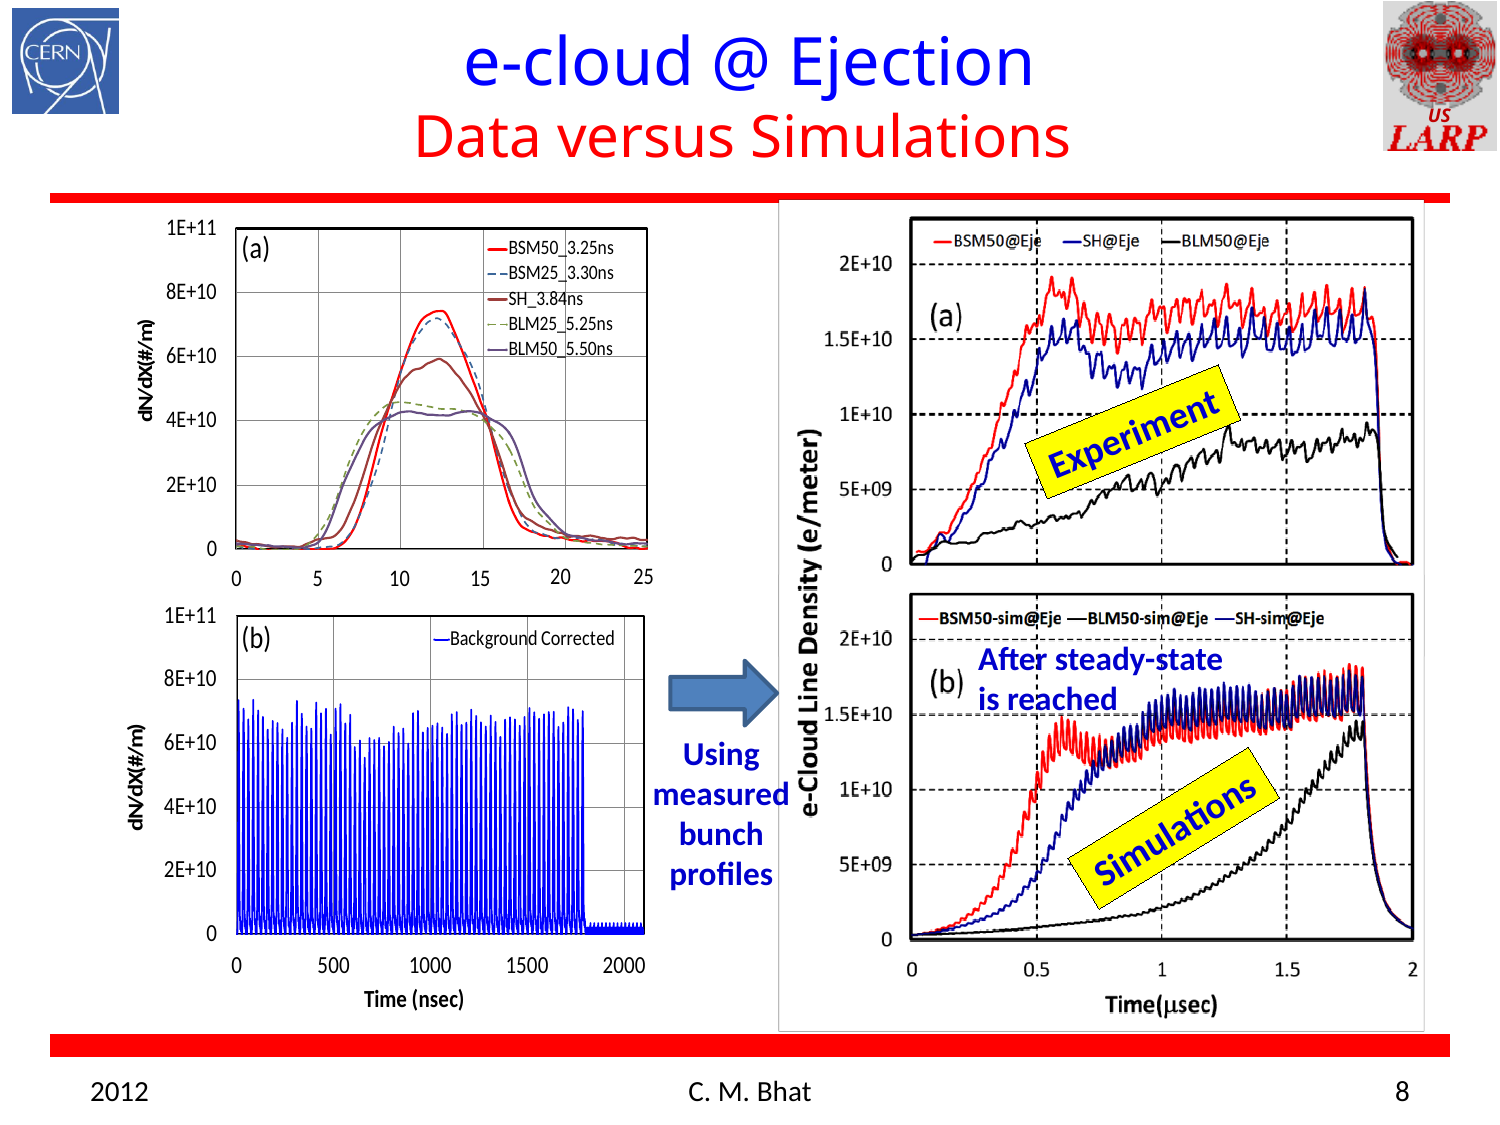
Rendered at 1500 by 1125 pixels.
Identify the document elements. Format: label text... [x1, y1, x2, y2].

text_box [674, 658, 771, 724]
slide_number 2012 [75, 1059, 425, 1120]
picture [776, 198, 1426, 1034]
picture [1425, 1, 1497, 151]
picture [12, 8, 75, 114]
picture [113, 206, 671, 1015]
text_box Using measured bunch profiles [674, 724, 771, 900]
title e-cloud @ Ejection Data versus Simulations [75, 0, 1425, 188]
slide_number 8 [1074, 1059, 1425, 1120]
footer C. M. Bhat [512, 1059, 988, 1120]
